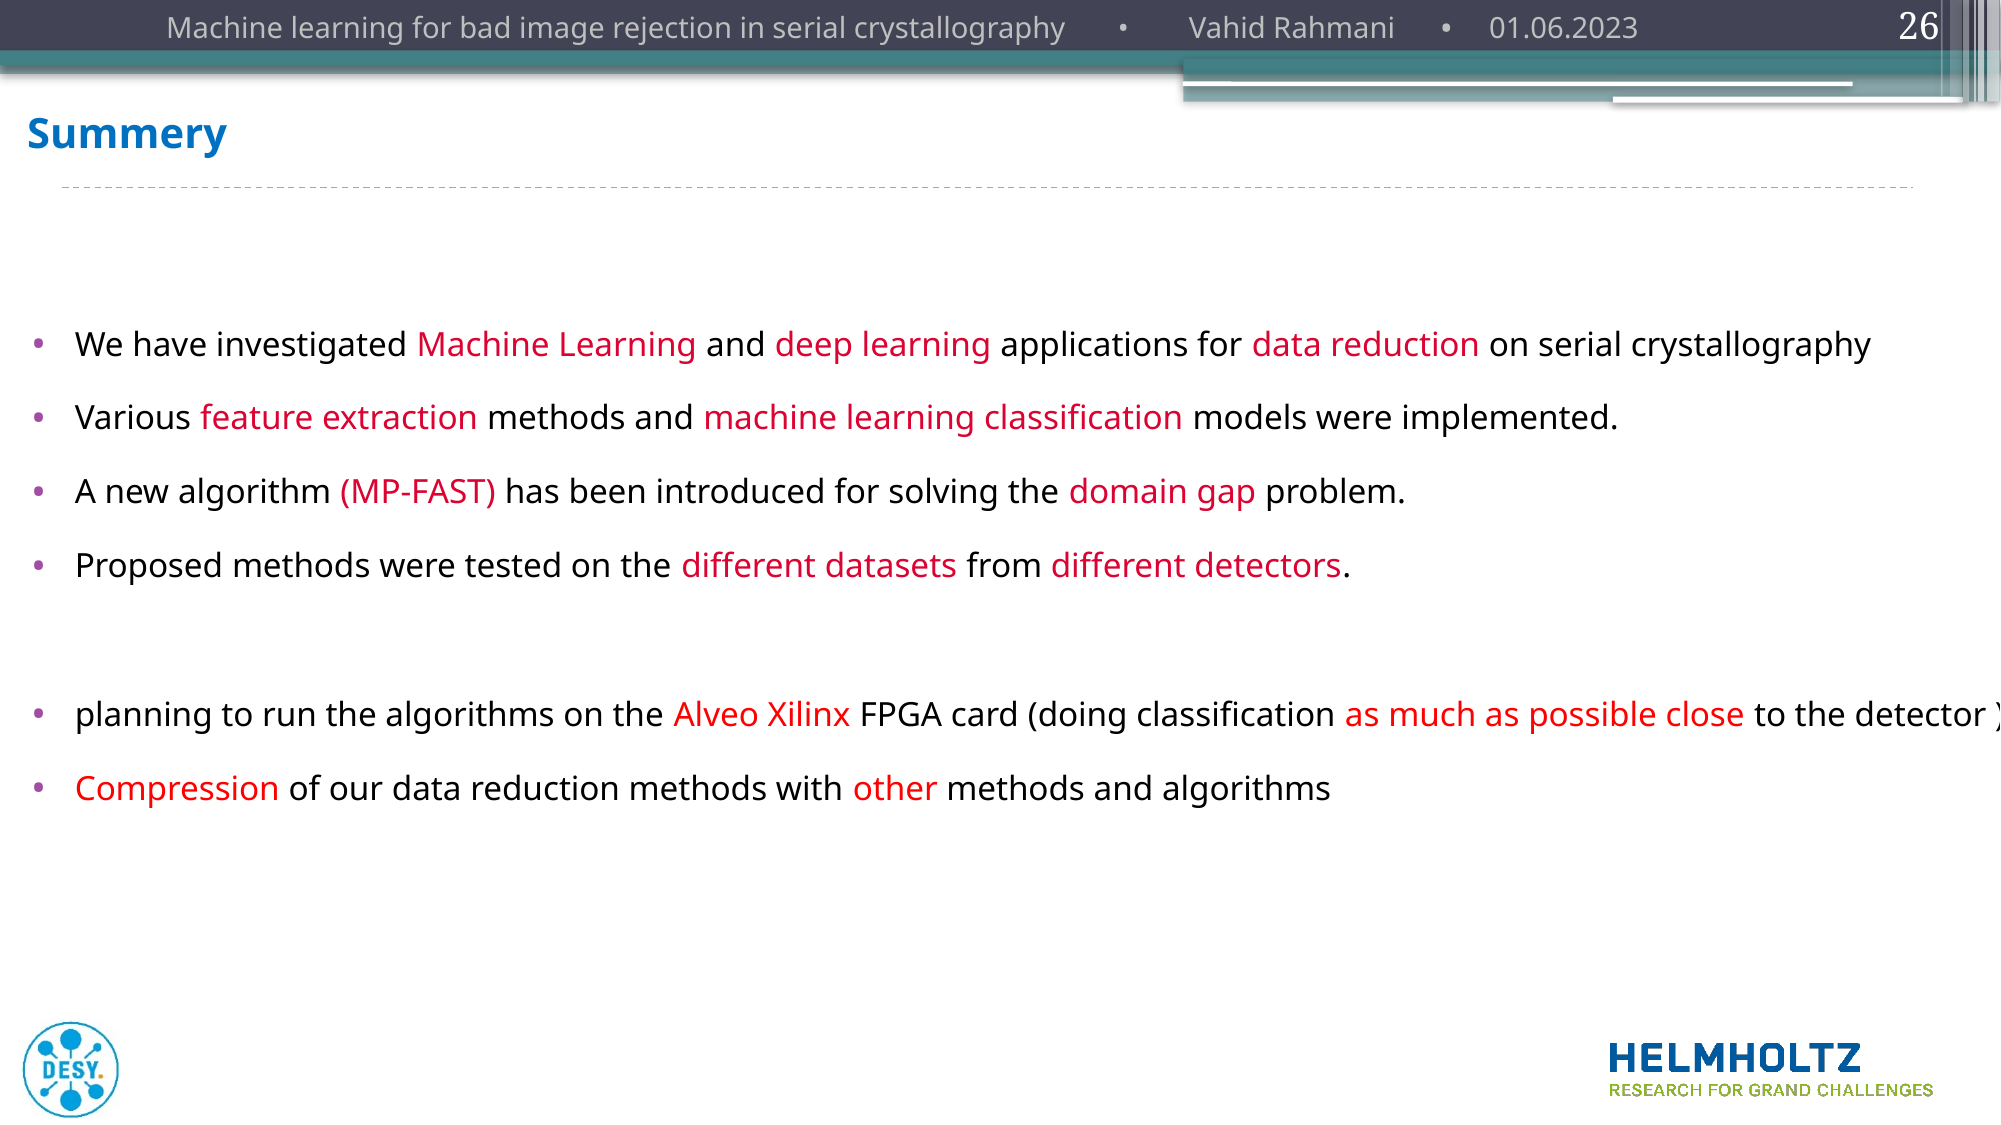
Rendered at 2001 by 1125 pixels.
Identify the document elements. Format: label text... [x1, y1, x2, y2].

list We have investigated Machine Learning and deep learning applications for data reduction on serial crystallography Various feature extraction methods and machine learning classification models were implemented. A new algorithm (MP-FAST) has been introduced for solving the domain gap problem. Proposed methods were tested on the different datasets from different detectors. planning to run the algorithms on the Alveo Xilinx FPGA card (doing classification as much as possible close to the detector ) Compression of our data reduction methods with other methods and algorithms [0, 287, 2000, 1108]
text_box Summery [12, 74, 1775, 165]
text_box Machine learning for bad image rejection in serial crystallography • Vahid Rahmani • 01.06.2023 [12, 2, 1793, 52]
slide_number 26 [1788, 0, 1955, 61]
picture [20, 1019, 121, 1120]
picture [1562, 1013, 1981, 1125]
